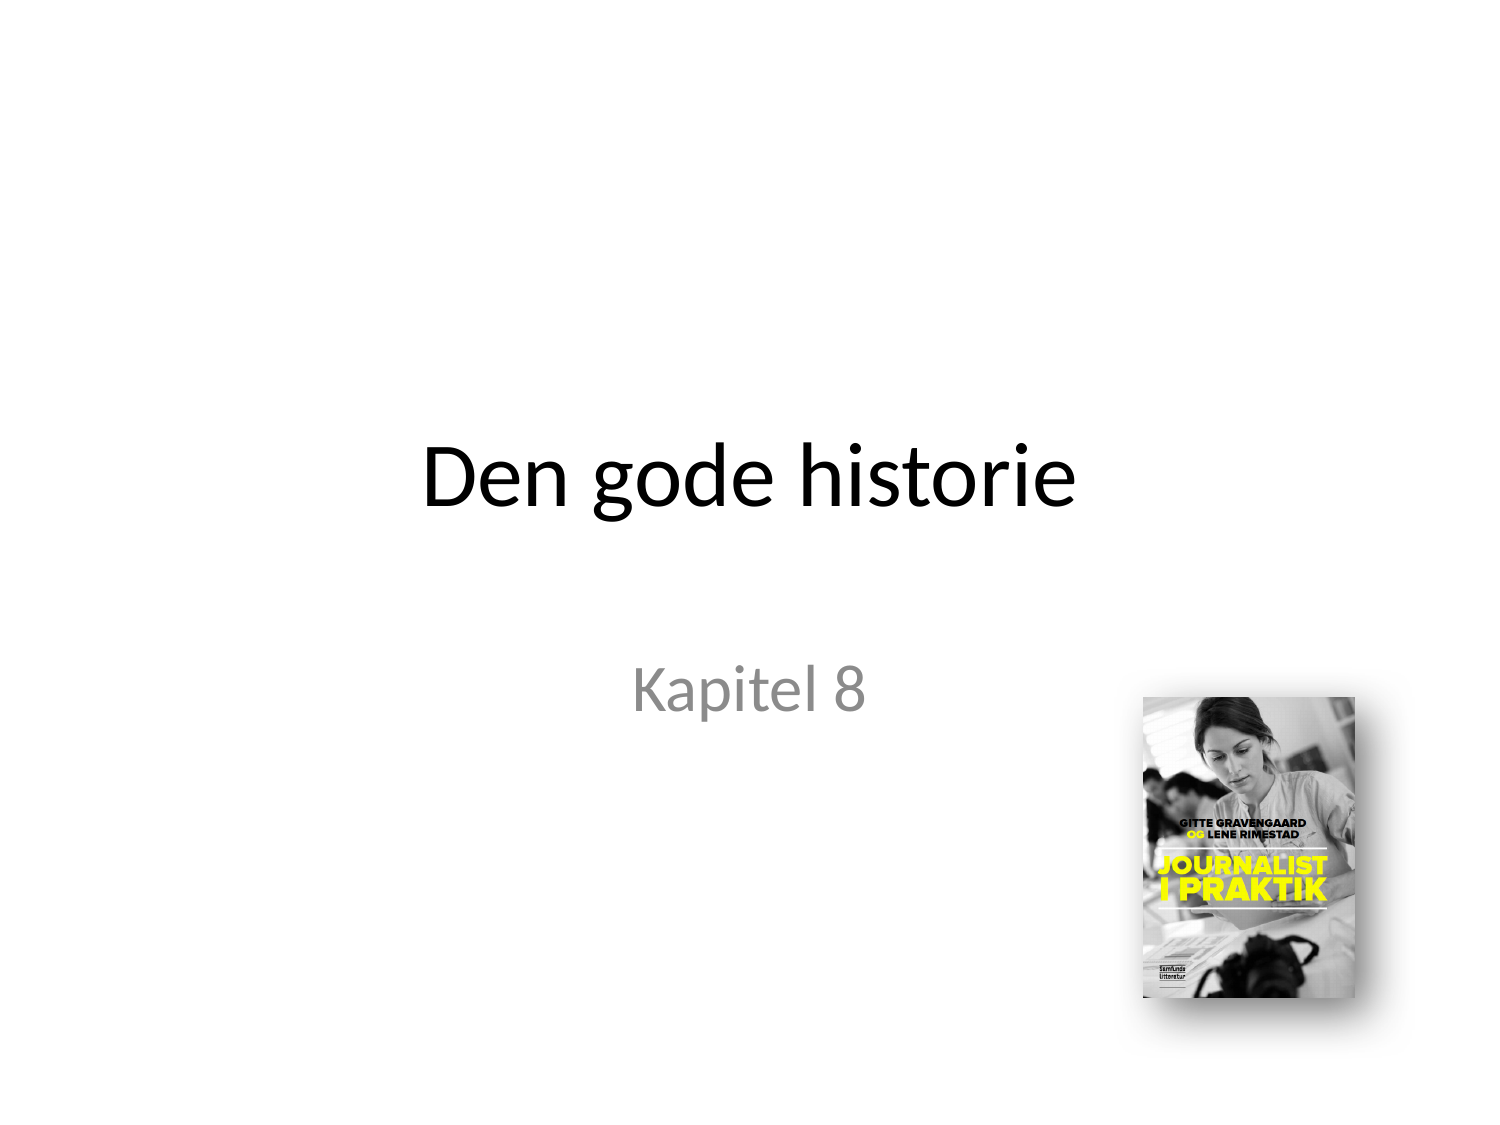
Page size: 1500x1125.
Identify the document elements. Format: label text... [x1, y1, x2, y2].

picture [1143, 697, 1355, 998]
subtitle Kapitel 8 [225, 637, 1275, 925]
title Den gode historie [112, 349, 1388, 591]
